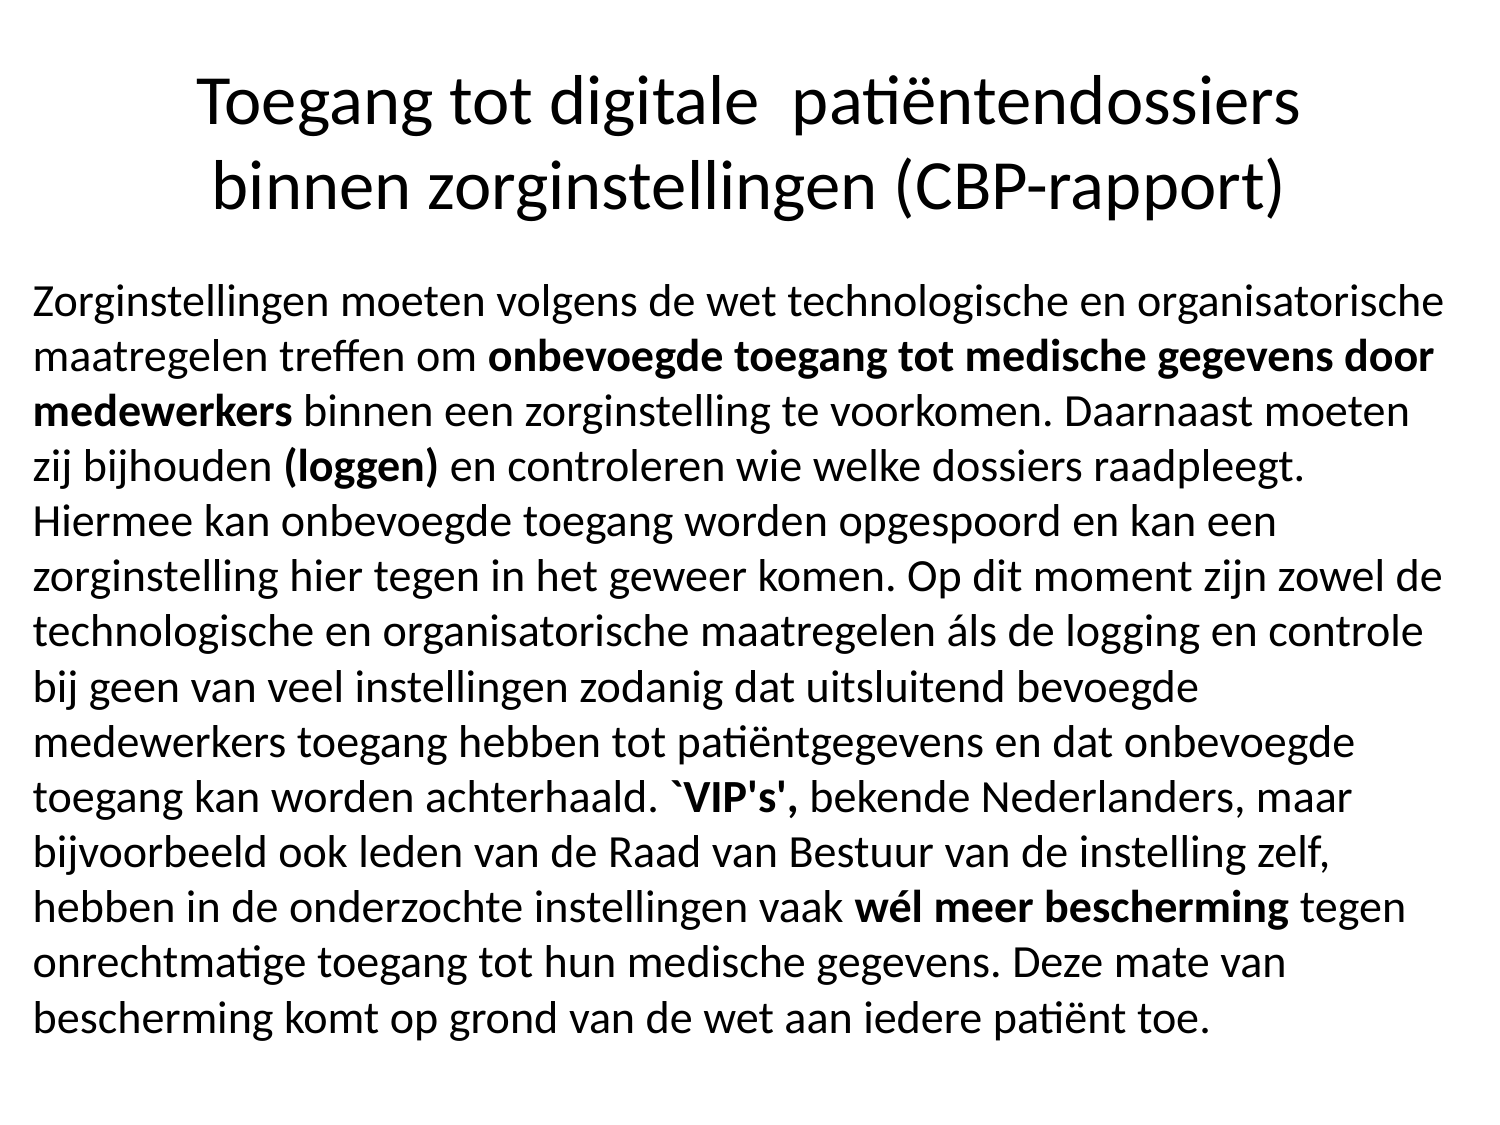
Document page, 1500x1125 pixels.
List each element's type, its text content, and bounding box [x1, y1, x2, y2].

title Toegang tot digitale patiëntendossiers binnen zorginstellingen (CBP-rapport) [75, 45, 1425, 233]
list Zorginstellingen moeten volgens de wet technologische en organisatorische maatregelen treffen om onbevoegde toegang tot medische gegevens door medewerkers binnen een zorginstelling te voorkomen. Daarnaast moeten zij bijhouden (loggen) en controleren wie welke dossiers raadpleegt. Hiermee kan onbevoegde toegang worden opgespoord en kan een zorginstelling hier tegen in het geweer komen. Op dit moment zijn zowel de technologische en organisatorische maatregelen áls de logging en controle bij geen van veel instellingen zodanig dat uitsluitend bevoegde medewerkers toegang hebben tot patiëntgegevens en dat onbevoegde toegang kan worden achterhaald. `VIP's', bekende Nederlanders, maar bijvoorbeeld ook leden van de Raad van Bestuur van de instelling zelf, hebben in de onderzochte instellingen vaak wél meer bescherming tegen onrechtmatige toegang tot hun medische gegevens. Deze mate van bescherming komt op grond van de wet aan iedere patiënt toe. [17, 262, 1471, 1106]
